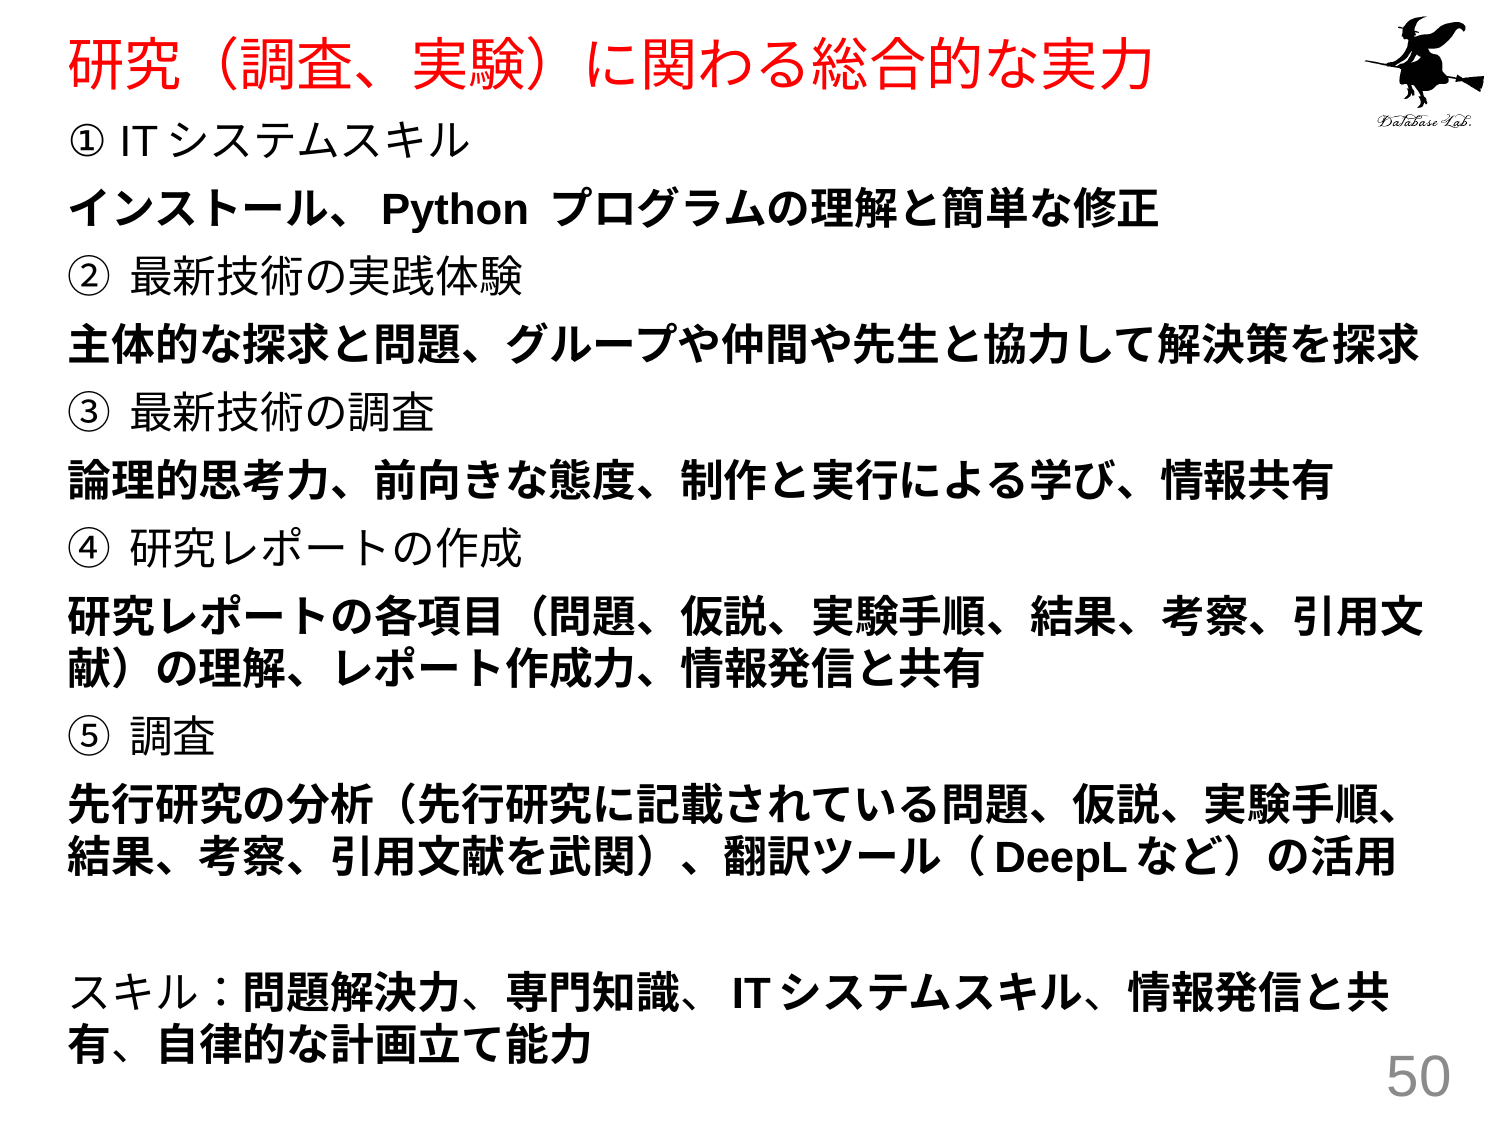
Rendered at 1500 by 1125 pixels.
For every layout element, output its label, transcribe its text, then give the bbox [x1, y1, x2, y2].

list ① ITシステムスキル インストール、Python プログラムの理解と簡単な修正 ② 最新技術の実践体験 主体的な探求と問題、グループや仲間や先生と協力して解決策を探求 ③ 最新技術の調査 論理的思考力、前向きな態度、制作と実行による学び、情報共有 ④ 研究レポートの作成 研究レポートの各項目（問題、仮説、実験手順、結果、考察、引用文献）の理解、レポート作成力、情報発信と共有 ⑤ 調査 先行研究の分析（先行研究に記載されている問題、仮説、実験手順、結果、考察、引用文献を武関）、翻訳ツール（DeepLなど）の活用 スキル：問題解決力、専門知識、ITシステムスキル、情報発信と共有、自律的な計画立て能力 [52, 105, 1441, 1117]
picture [1362, 14, 1486, 130]
slide_number 50 [1129, 1042, 1467, 1103]
title 研究（調査、実験）に関わる総合的な実力 [52, 28, 1441, 105]
